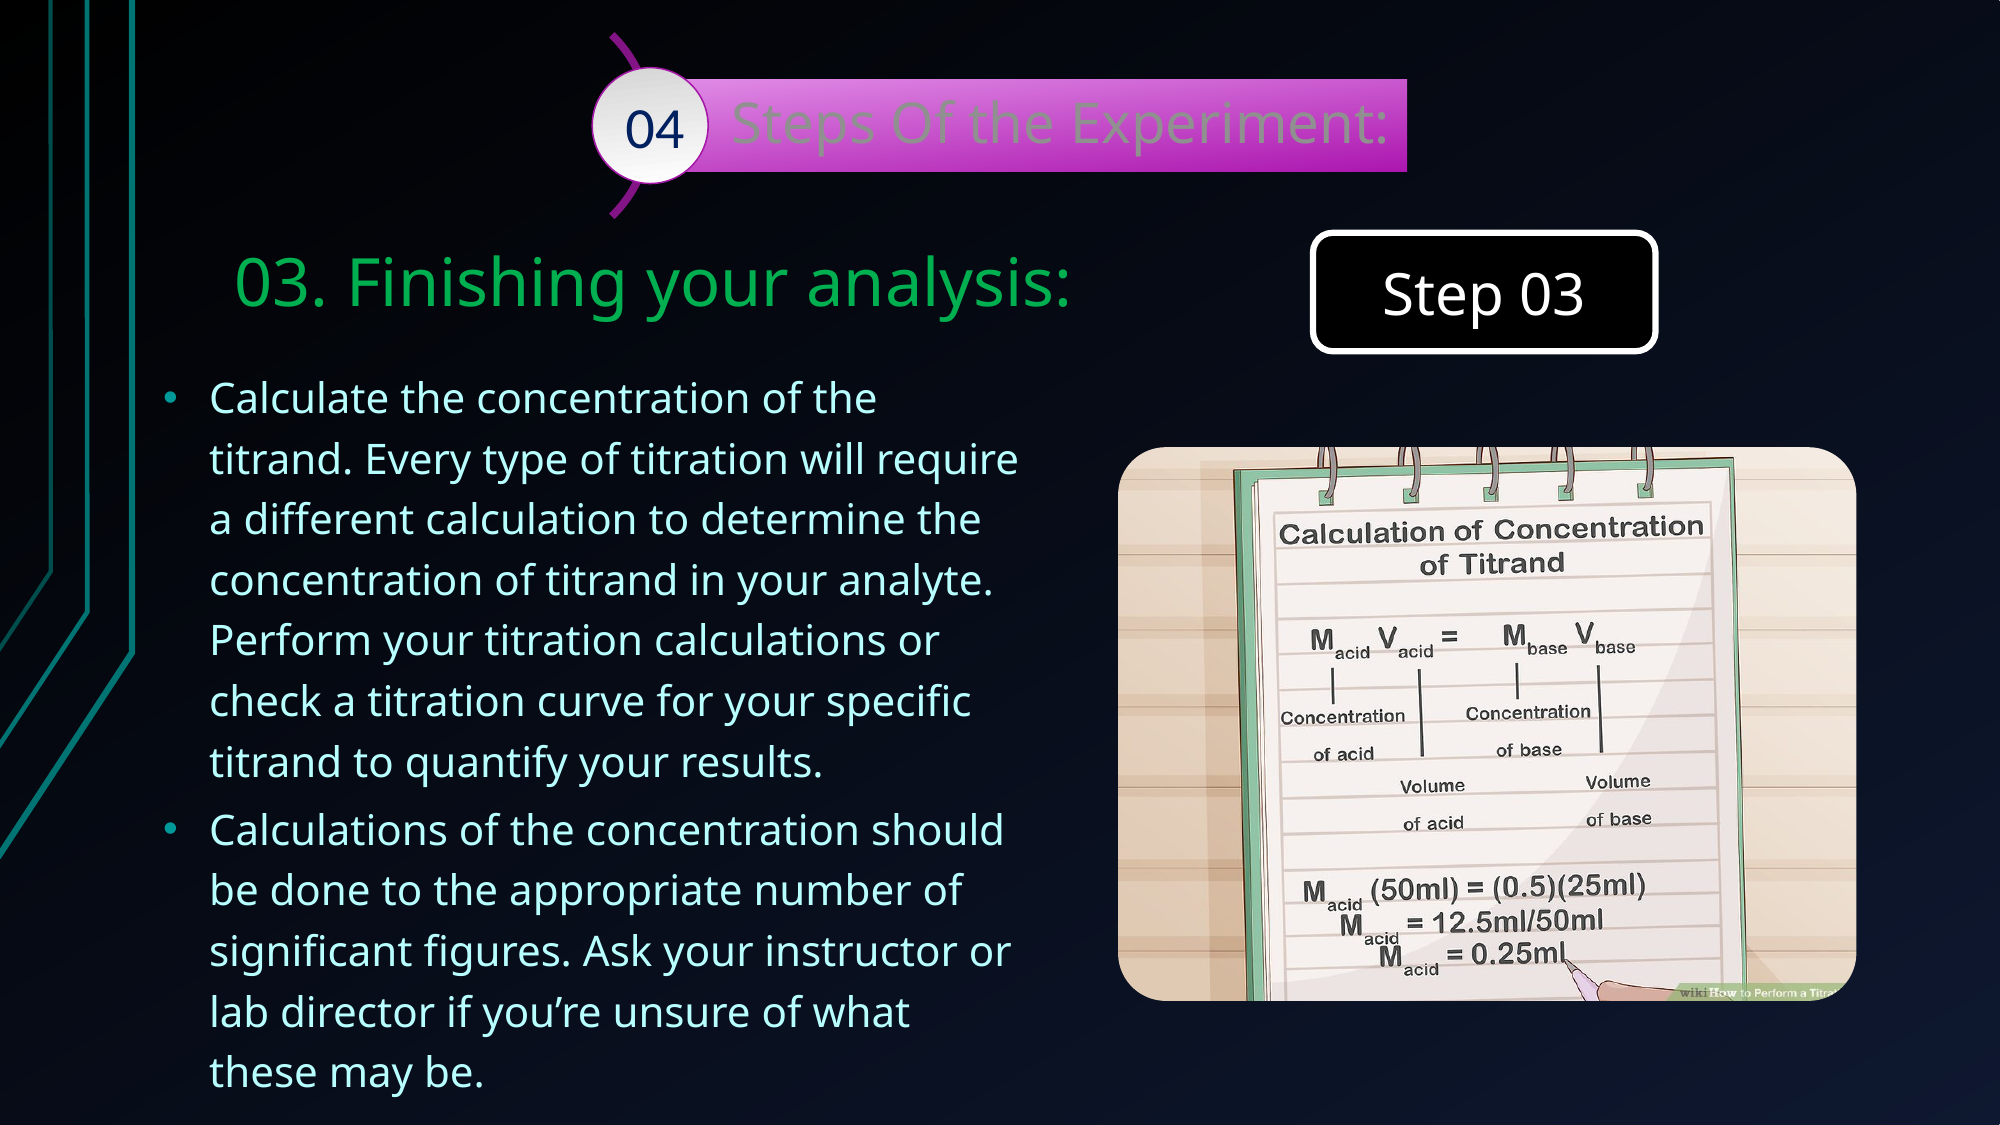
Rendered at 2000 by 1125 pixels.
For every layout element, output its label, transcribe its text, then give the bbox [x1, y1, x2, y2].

text_box Calculate the concentration of the titrand. Every type of titration will require a different calculation to determine the concentration of titrand in your analyte. Perform your titration calculations or check a titration curve for your specific titrand to quantify your results. Calculations of the concentration should be done to the appropriate number of significant figures. Ask your instructor or lab director if you’re unsure of what these may be. [143, 351, 1042, 1125]
text_box Step 03 [1309, 229, 1659, 355]
picture [1117, 446, 1857, 1002]
text_box [1035, 243, 1934, 976]
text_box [591, 30, 1408, 221]
text_box 03. Finishing your analysis: [144, 227, 1090, 351]
